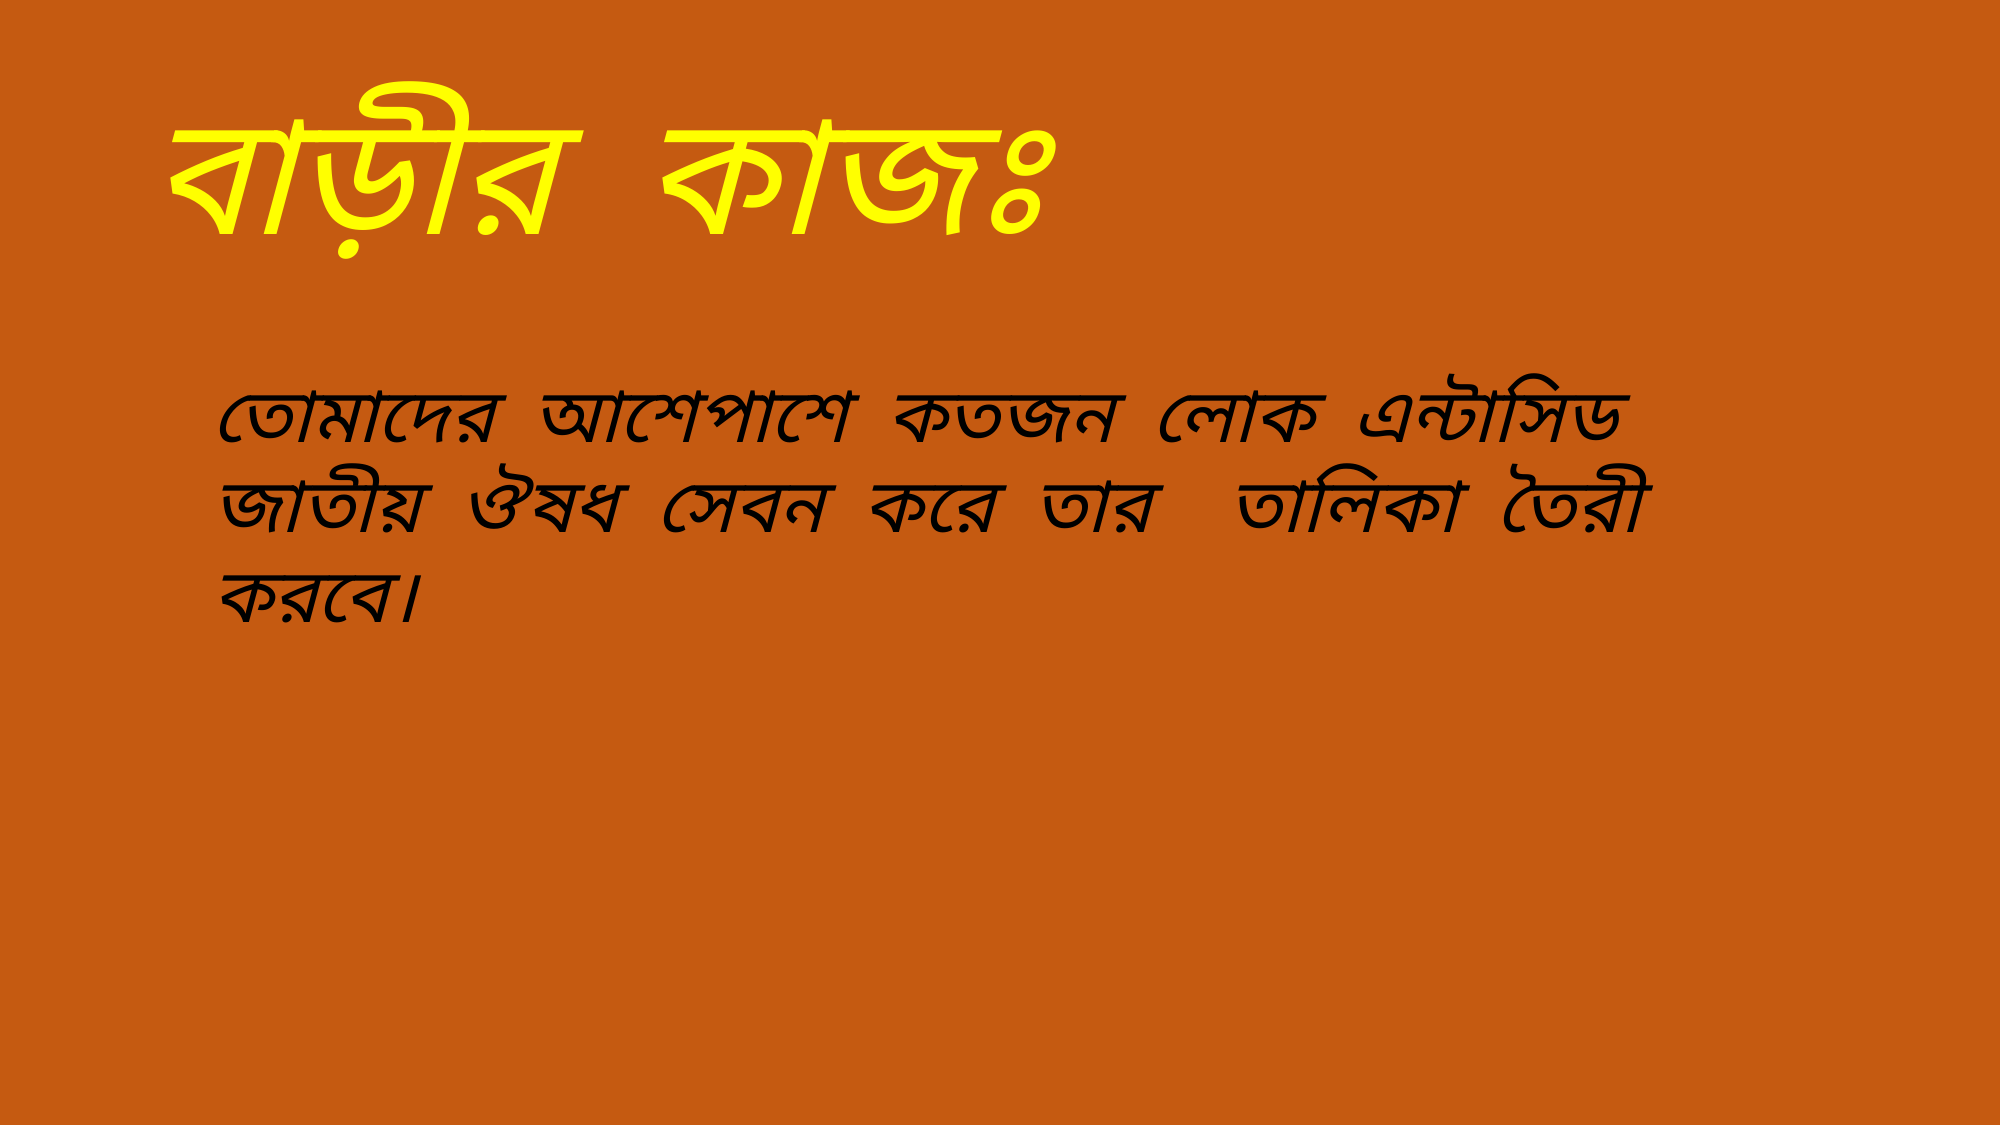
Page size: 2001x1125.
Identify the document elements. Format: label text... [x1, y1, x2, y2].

text_box তোমাদের আশেপাশে কতজন লোক এন্টাসিড জাতীয় ঔষধ সেবন করে তার তালিকা তৈরী করবে। [197, 359, 1810, 645]
text_box বাড়ীর কাজঃ [134, 60, 1205, 276]
